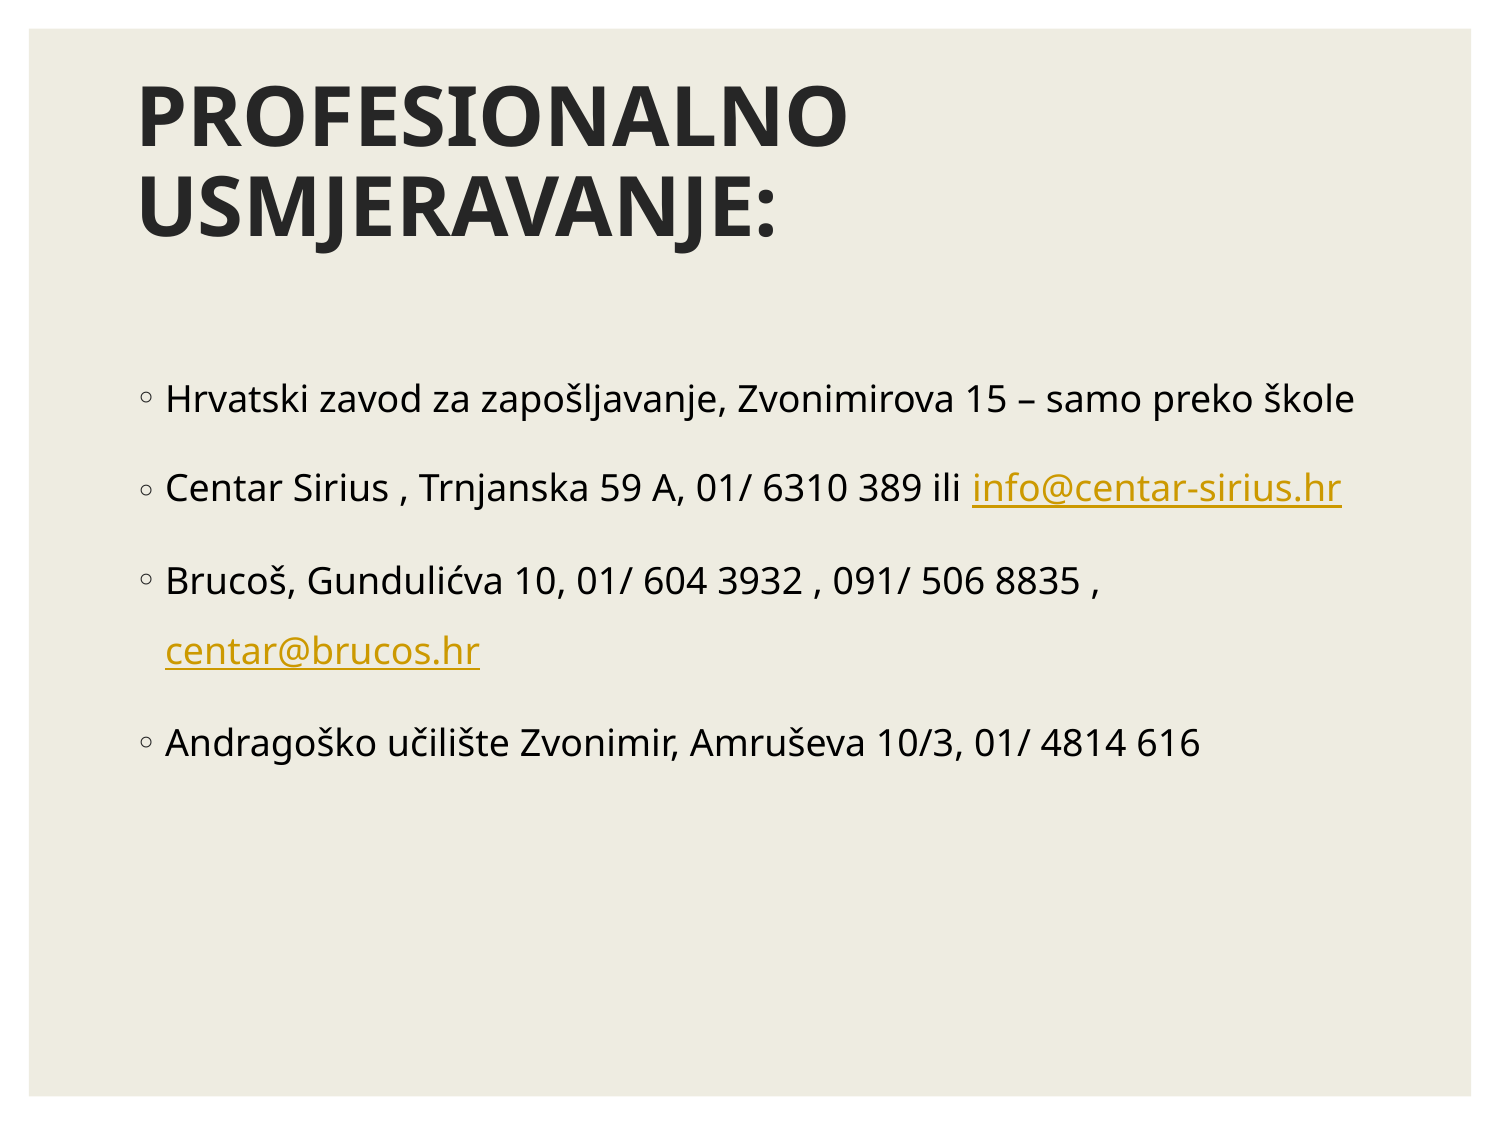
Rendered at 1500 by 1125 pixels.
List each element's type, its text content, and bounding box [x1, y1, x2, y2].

title PROFESIONALNO USMJERAVANJE: [120, 101, 1380, 327]
list Hrvatski zavod za zapošljavanje, Zvonimirova 15 – samo preko škole Centar Sirius , Trnjanska 59 A, 01/ 6310 389 ili info@centar-sirius.hr Brucoš, Gundulićva 10, 01/ 604 3932 , 091/ 506 8835 , centar@brucos.hr Andragoško učilište Zvonimir, Amruševa 10/3, 01/ 4814 616 [120, 345, 1380, 990]
